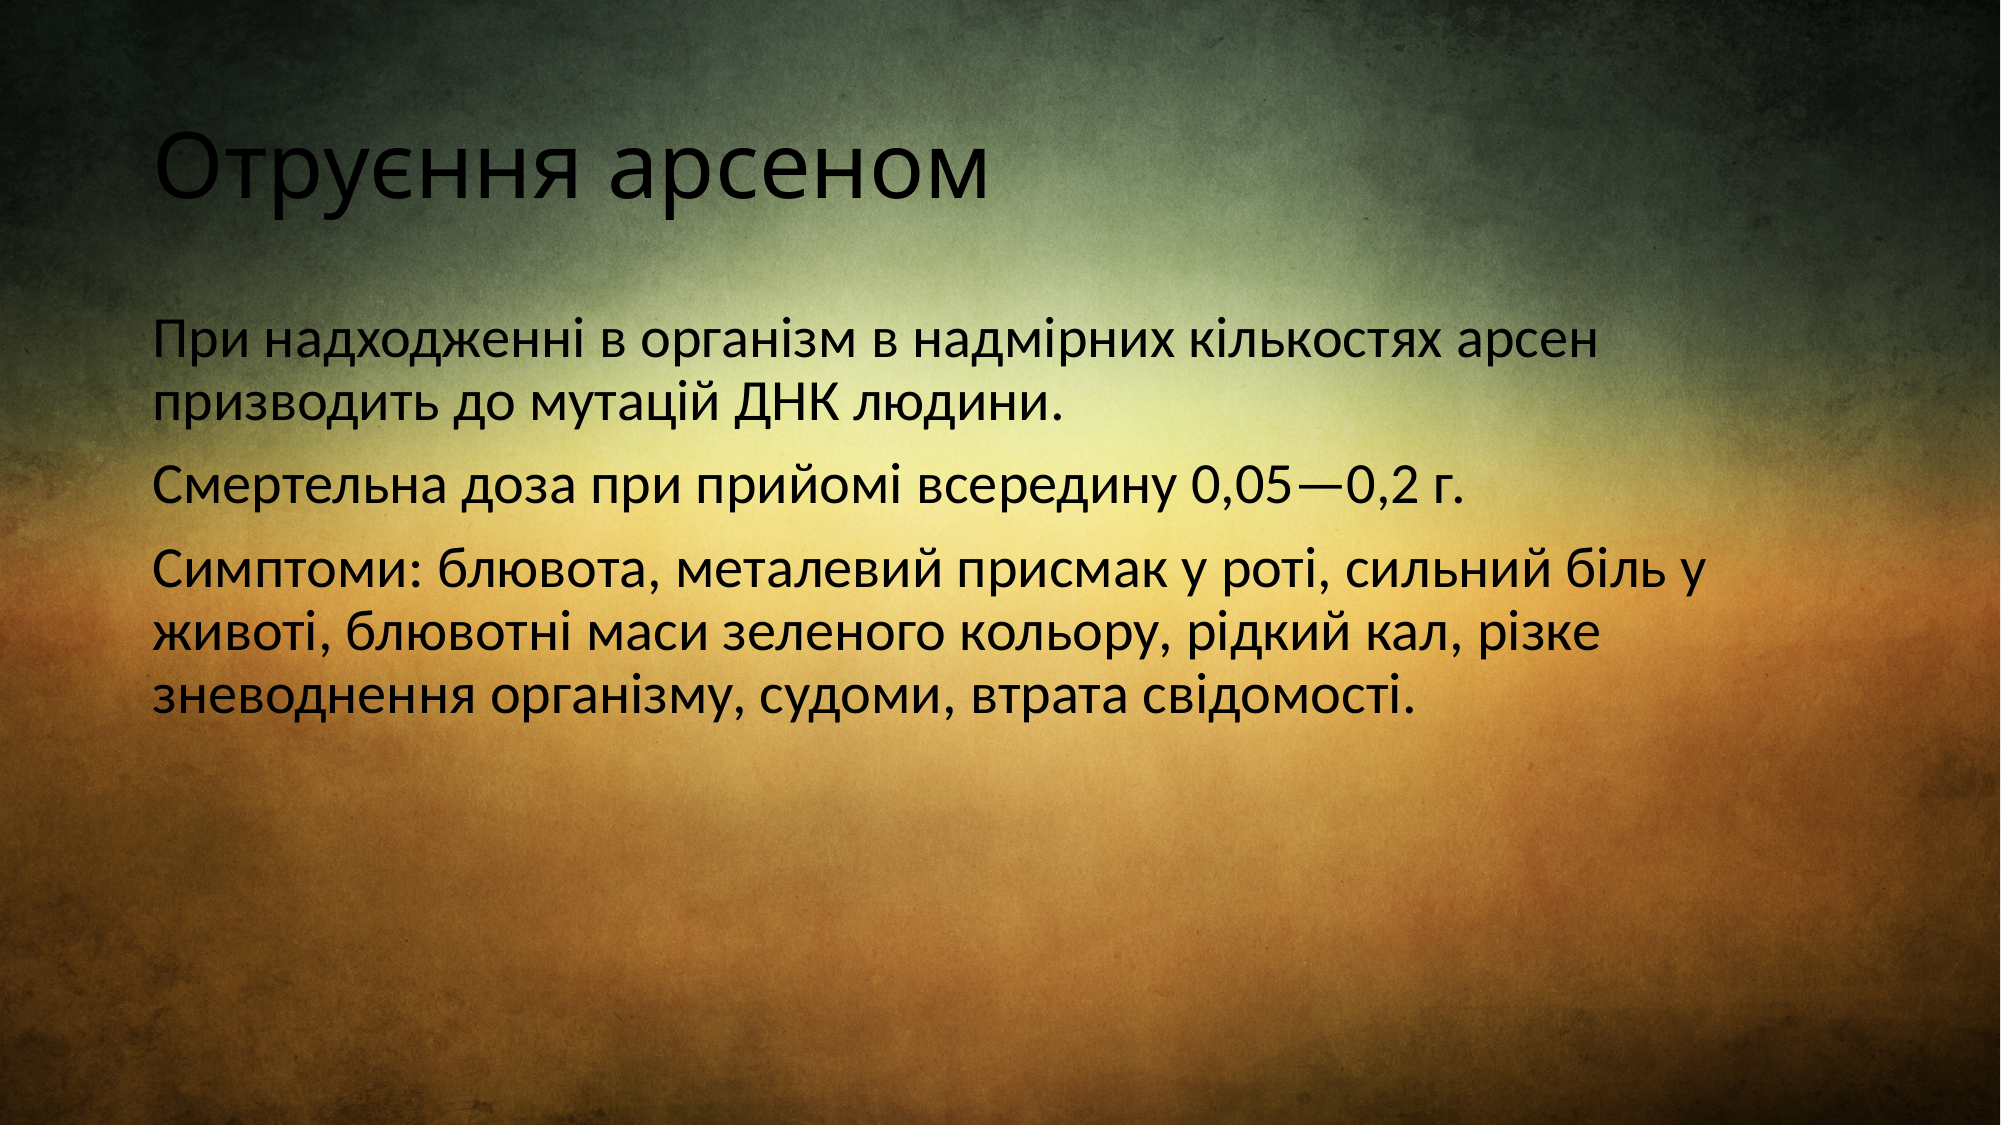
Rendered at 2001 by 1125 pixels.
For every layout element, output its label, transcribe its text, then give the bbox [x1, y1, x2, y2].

title Отруєння арсеном [137, 59, 1863, 278]
list При надходженні в організм в надмірних кількостях арсен призводить до мутацій ДНК людини. Смертельна доза при прийомі всередину 0,05—0,2 г. Симптоми: блювота, металевий присмак у роті, сильний біль у животі, блювотні маси зеленого кольору, рідкий кал, різке зневоднення організму, судоми, втрата свідомості. [137, 299, 1863, 1014]
picture [0, 0, 2001, 1125]
